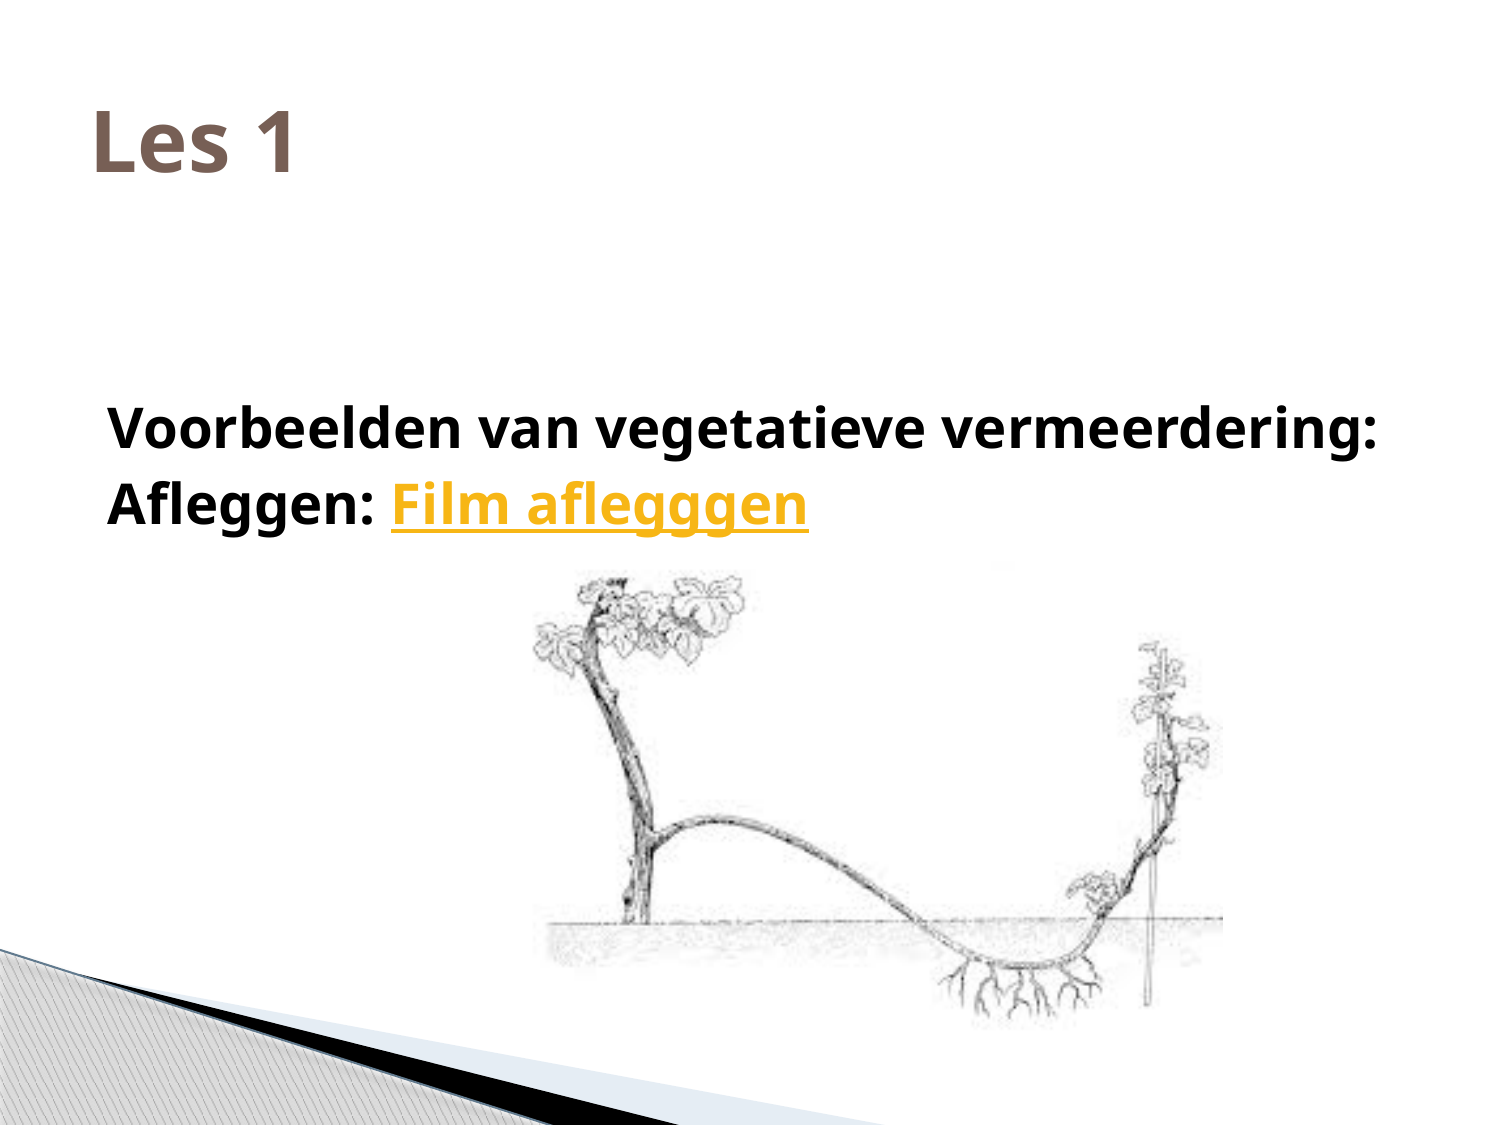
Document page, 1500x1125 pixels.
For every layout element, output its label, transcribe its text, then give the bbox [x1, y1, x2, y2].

title Les 1 [75, 45, 1425, 233]
picture [513, 550, 1223, 1033]
list Voorbeelden van vegetatieve vermeerdering: Afleggen: Film aflegggen [75, 385, 1425, 986]
